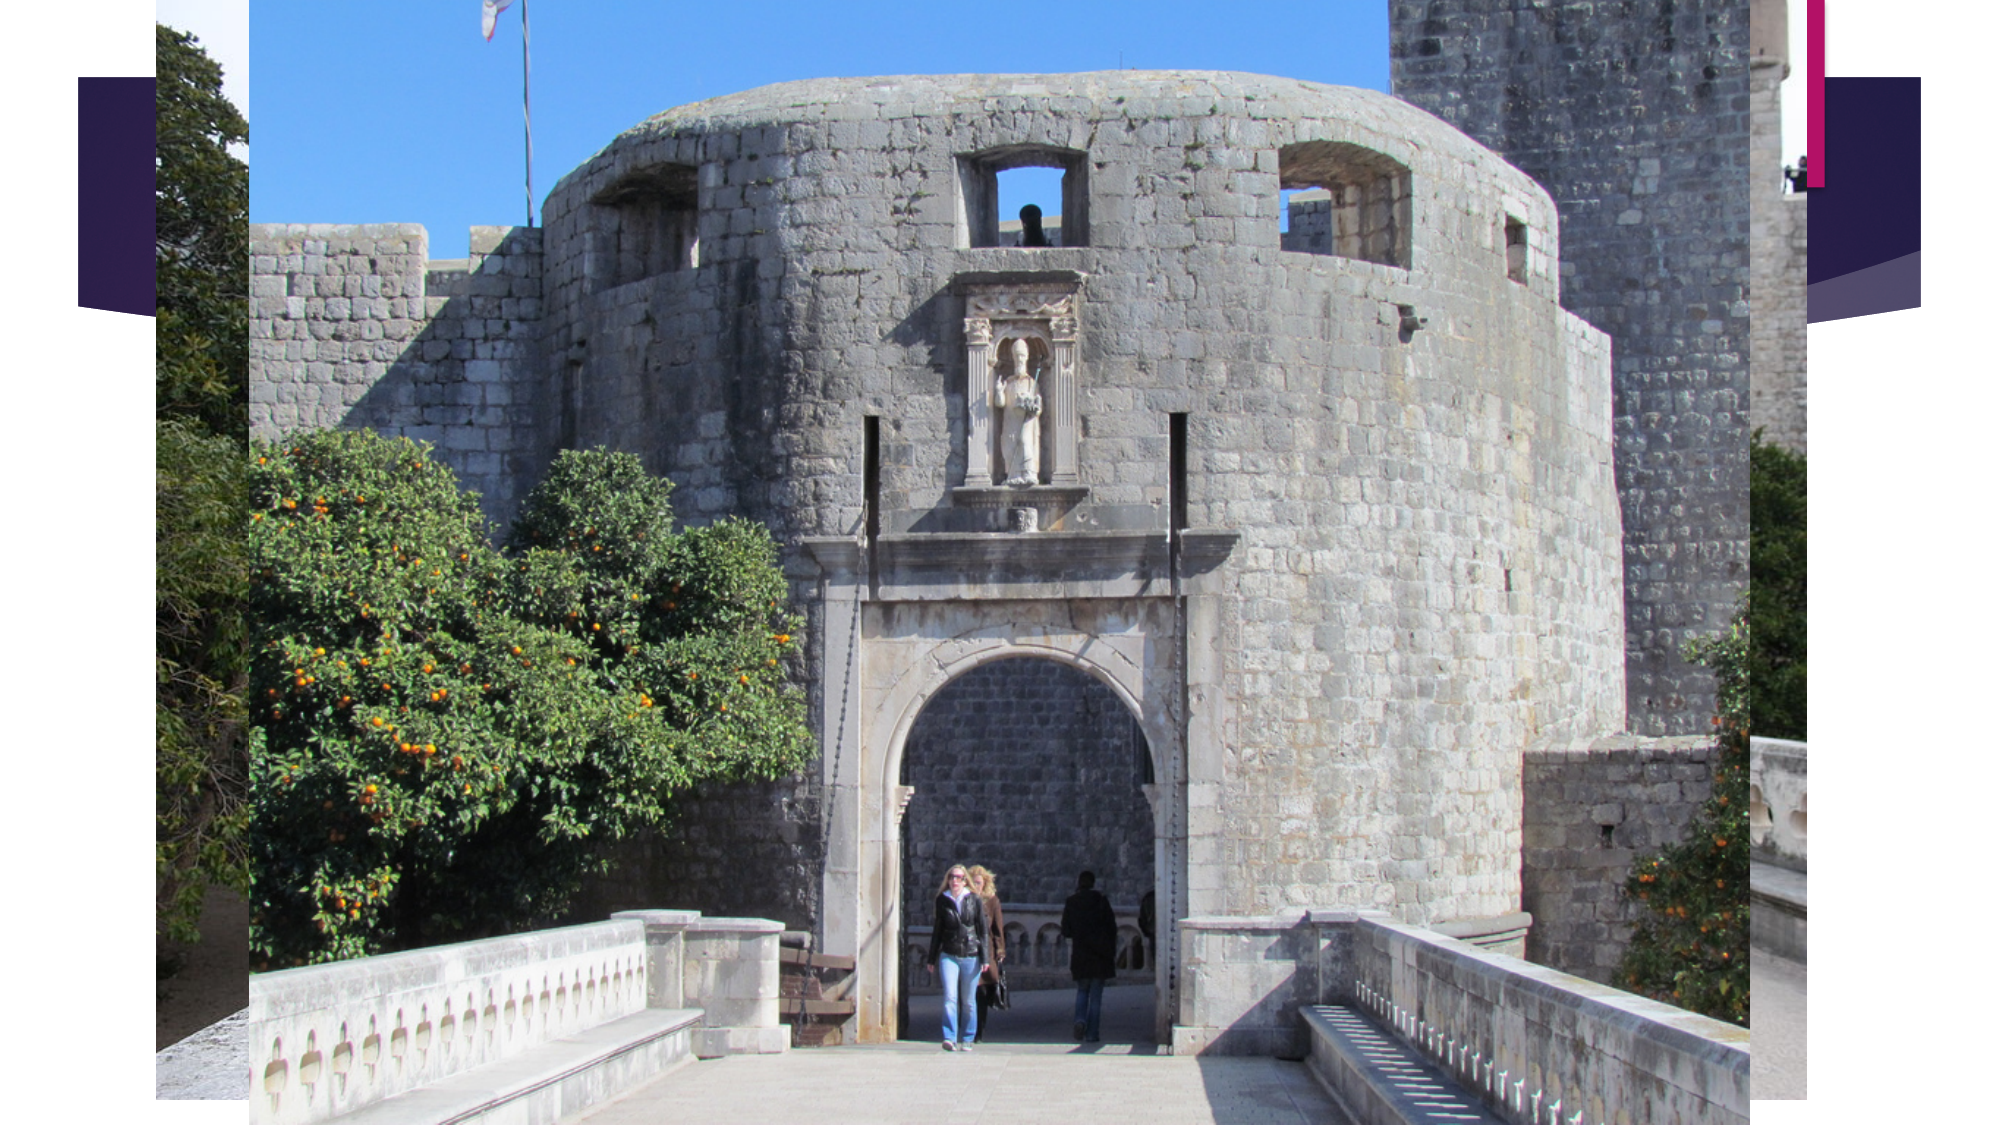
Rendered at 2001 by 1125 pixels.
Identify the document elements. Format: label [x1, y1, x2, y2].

picture [155, 0, 1807, 1125]
